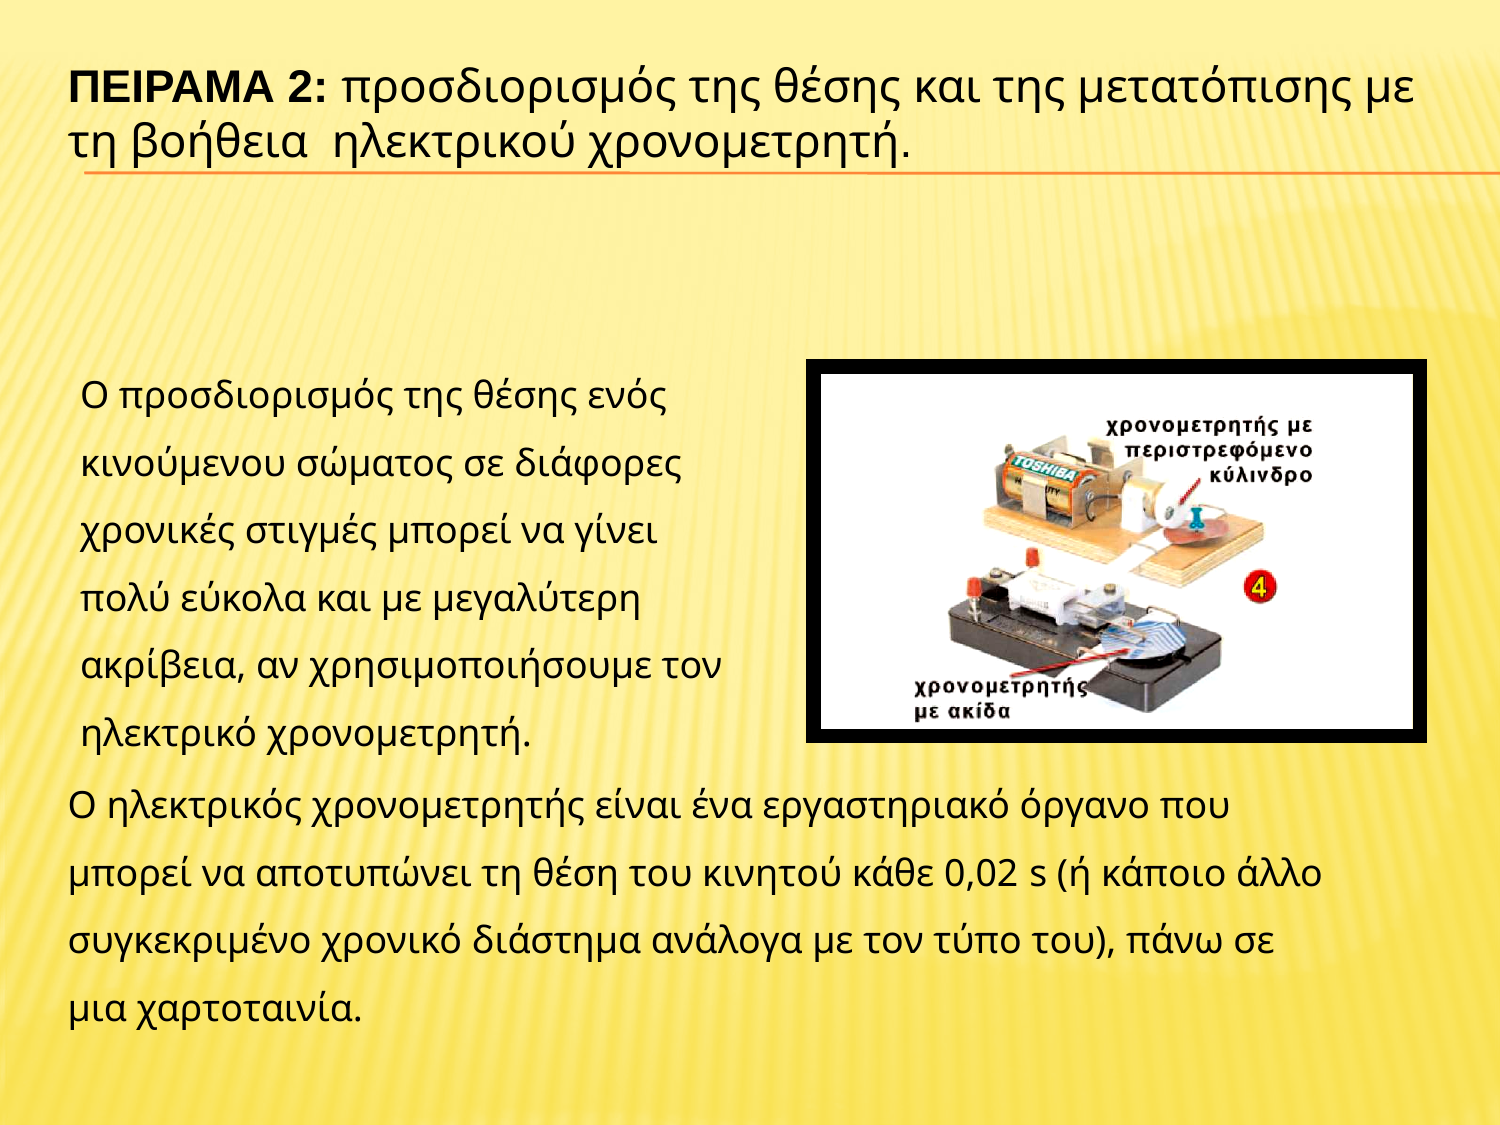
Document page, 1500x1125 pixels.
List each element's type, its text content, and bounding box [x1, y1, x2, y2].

title Πειραμα 2: προσδιορισμός της θέσης και της μετατόπισης με τη βοήθεια ηλεκτρικού χρονομετρητή. [53, 42, 1479, 181]
text_box Ο προσδιορισμός της θέσης ενός κινούμενου σώματος σε διάφορες χρονικές στιγμές μπορεί να γίνει πολύ εύκολα και με μεγαλύτερη ακρίβεια, αν χρησιμοποιήσουμε τον ηλεκτρικό χρονομετρητή. [64, 341, 774, 751]
text_box Ο ηλεκτρικός χρονομετρητής είναι ένα εργαστηριακό όργανο που μπορεί να αποτυπώνει τη θέση του κινητού κάθε 0,02 s (ή κάποιο άλλο συγκεκριμένο χρονικό διάστημα ανάλογα με τον τύπο του), πάνω σε μια χαρτοταινία. [53, 751, 1353, 1037]
picture [820, 373, 1413, 729]
